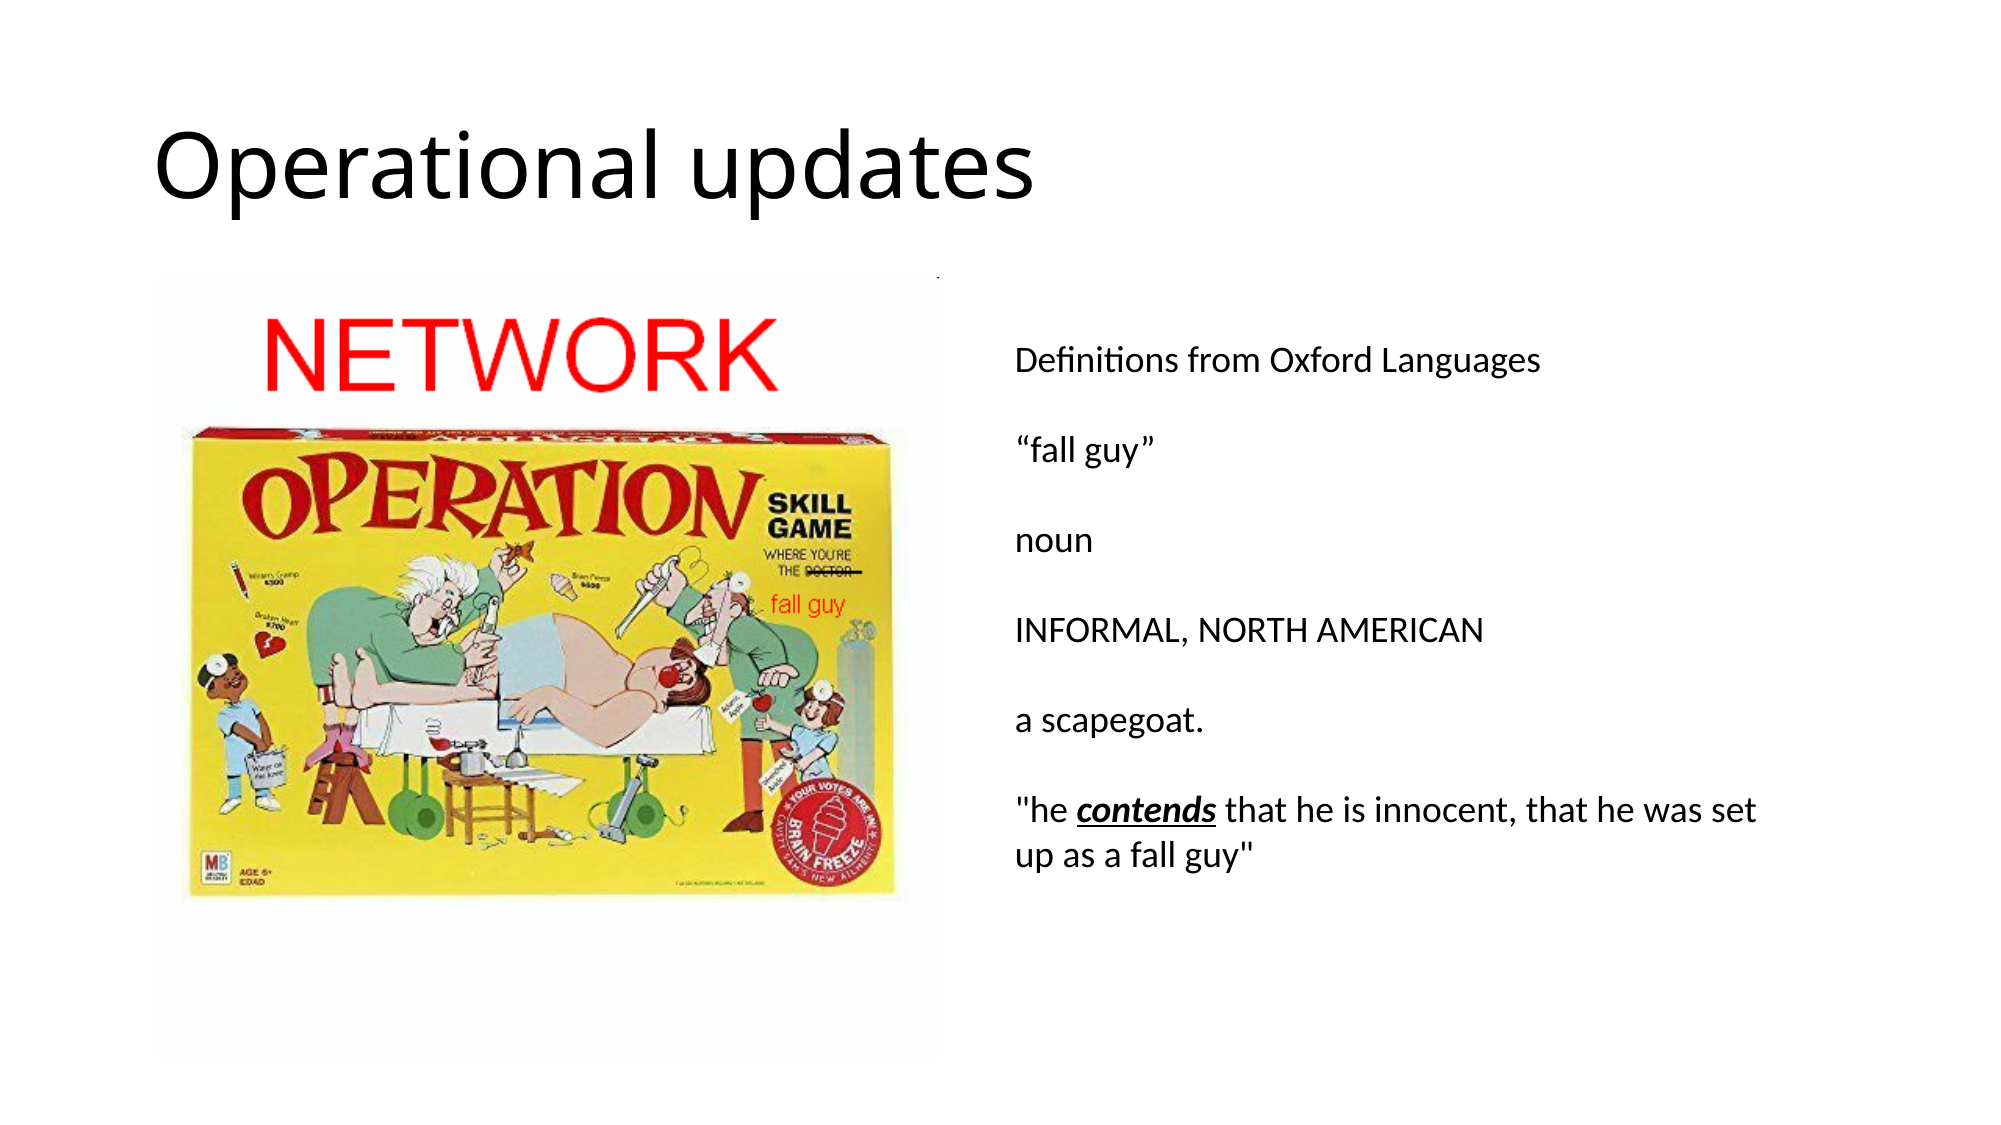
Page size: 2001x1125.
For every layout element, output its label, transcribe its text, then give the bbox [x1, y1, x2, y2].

picture [157, 277, 939, 1059]
title Operational updates [137, 59, 1863, 278]
text_box Definitions from Oxford Languages “fall guy” noun INFORMAL, NORTH AMERICAN a scapegoat. "he contends that he is innocent, that he was set up as a fall guy" [999, 327, 1782, 883]
